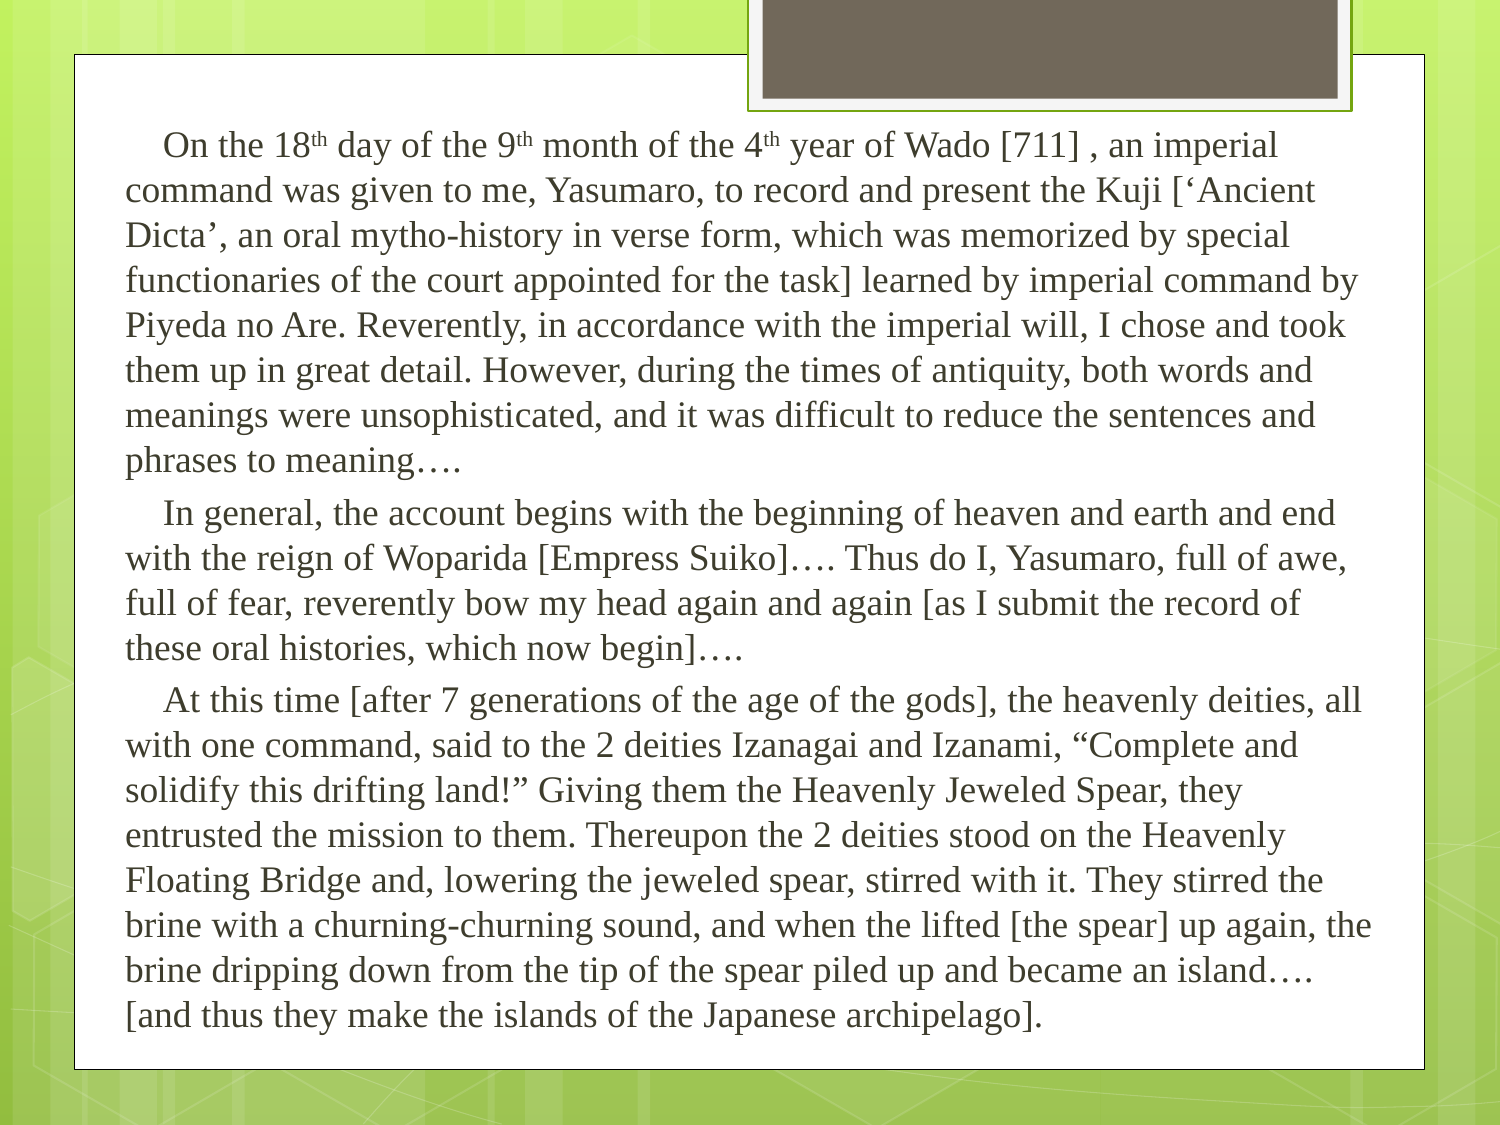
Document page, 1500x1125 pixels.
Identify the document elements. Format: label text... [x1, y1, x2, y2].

list On the 18th day of the 9th month of the 4th year of Wado [711] , an imperial command was given to me, Yasumaro, to record and present the Kuji [‘Ancient Dicta’, an oral mytho-history in verse form, which was memorized by special functionaries of the court appointed for the task] learned by imperial command by Piyeda no Are. Reverently, in accordance with the imperial will, I chose and took them up in great detail. However, during the times of antiquity, both words and meanings were unsophisticated, and it was difficult to reduce the sentences and phrases to meaning…. In general, the account begins with the beginning of heaven and earth and end with the reign of Woparida [Empress Suiko]…. Thus do I, Yasumaro, full of awe, full of fear, reverently bow my head again and again [as I submit the record of these oral histories, which now begin]…. At this time [after 7 generations of the age of the gods], the heavenly deities, all with one command, said to the 2 deities Izanagai and Izanami, “Complete and solidify this drifting land!” Giving them the Heavenly Jeweled Spear, they entrusted the mission to them. Thereupon the 2 deities stood on the Heavenly Floating Bridge and, lowering the jeweled spear, stirred with it. They stirred the brine with a churning-churning sound, and when the lifted [the spear] up again, the brine dripping down from the tip of the spear piled up and became an island…. [and thus they make the islands of the Japanese archipelago]. [99, 112, 1400, 1050]
